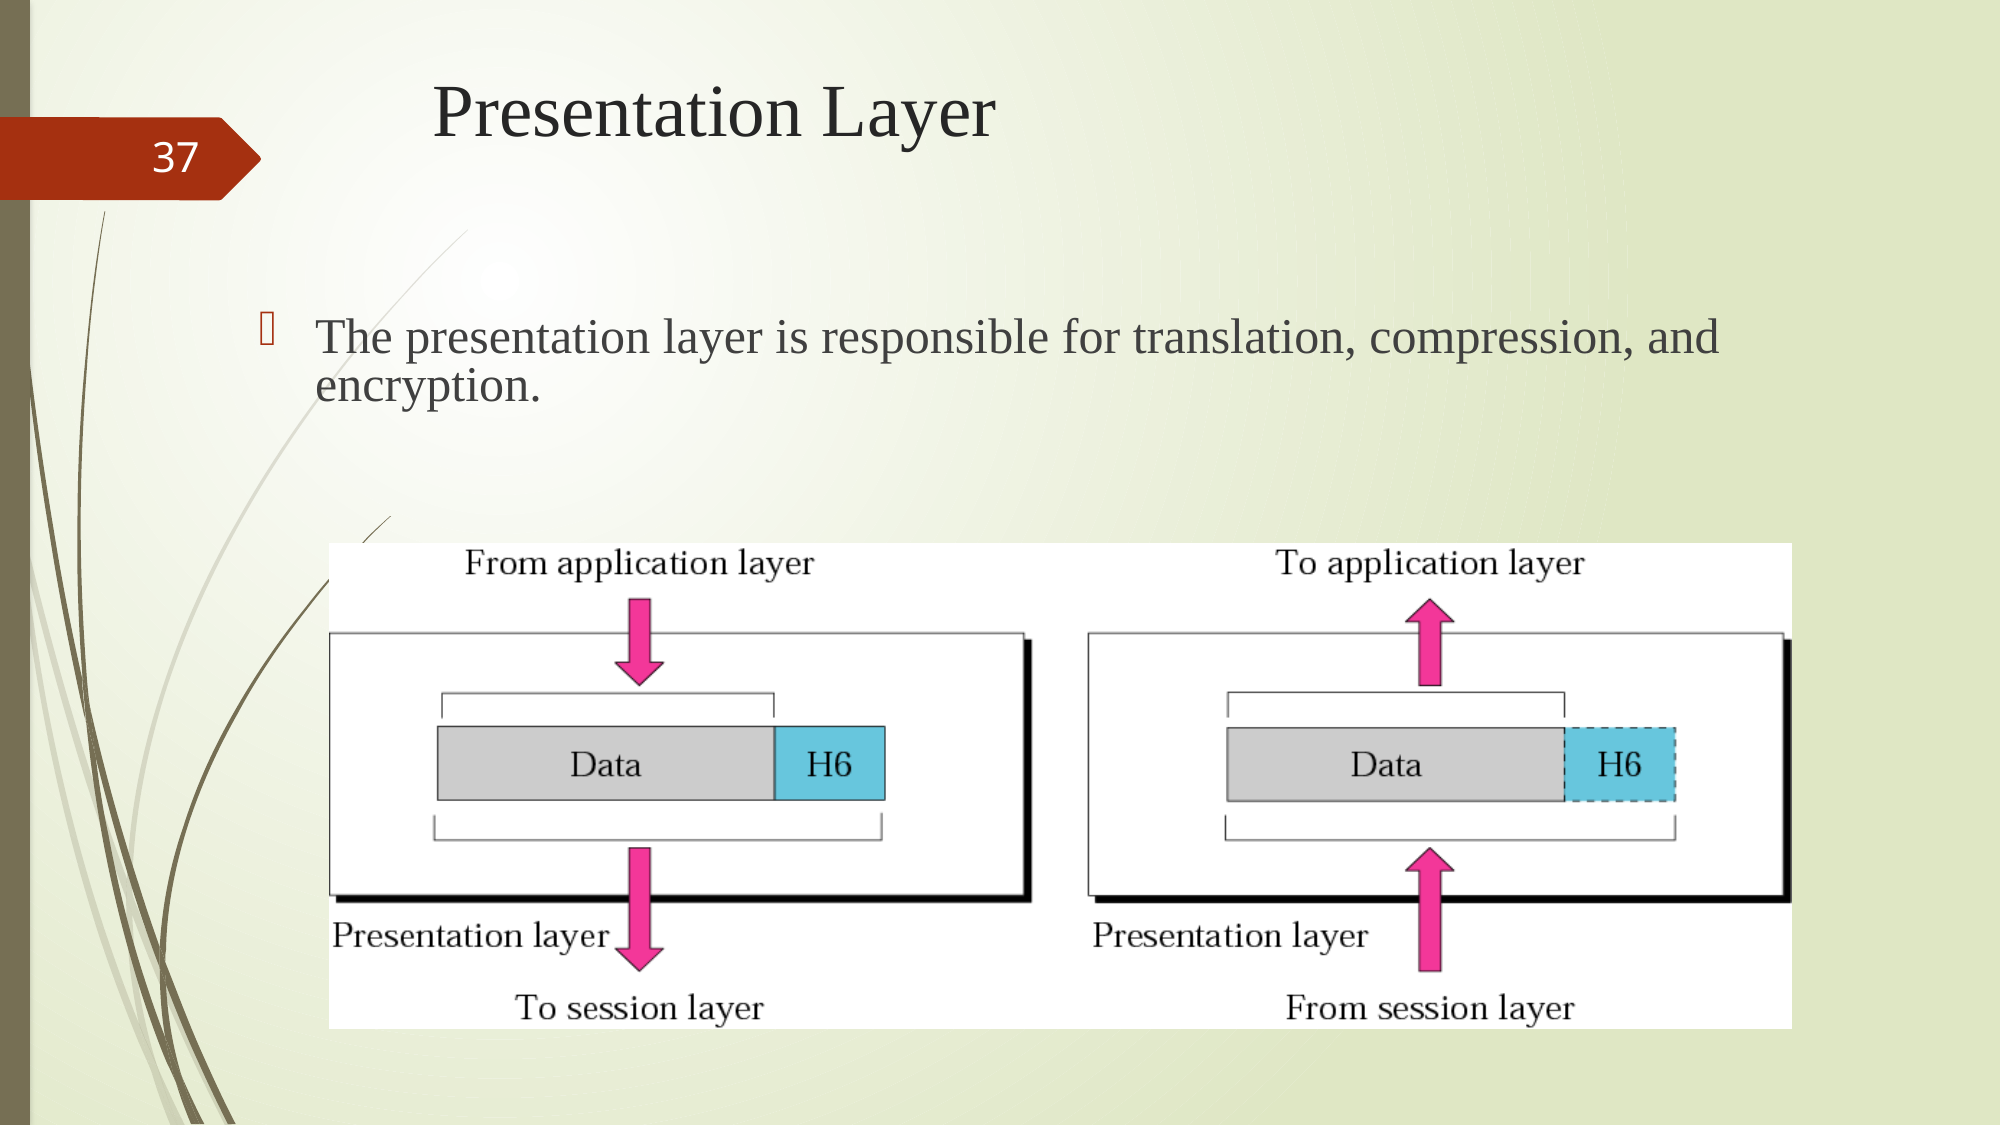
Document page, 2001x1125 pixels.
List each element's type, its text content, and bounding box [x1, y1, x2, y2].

slide_number 37 [87, 129, 216, 190]
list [328, 542, 1792, 1029]
title Presentation Layer [417, 54, 1880, 167]
text_box The presentation layer is responsible for translation, compression, and encryption. [244, 227, 1912, 419]
